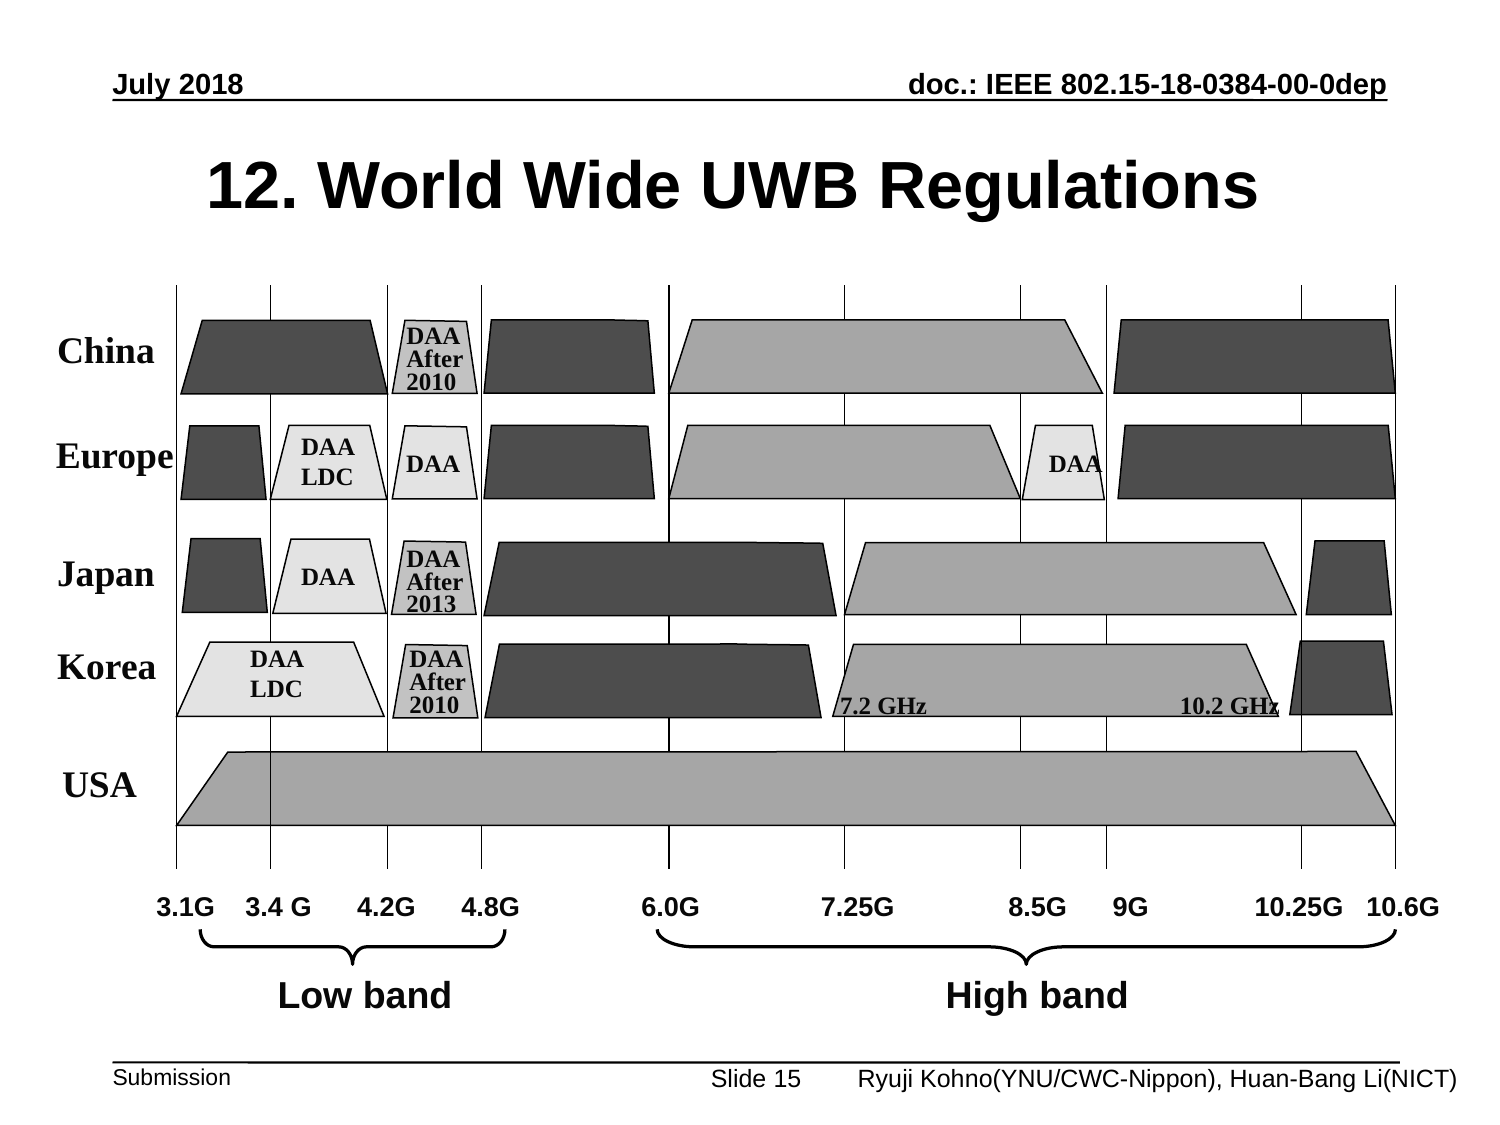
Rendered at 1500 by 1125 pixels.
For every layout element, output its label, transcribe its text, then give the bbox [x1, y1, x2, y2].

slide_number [112, 64, 375, 100]
picture [33, 284, 1467, 1040]
footer Ryuji Kohno(YNU/CWC-Nippon), Huan-Bang Li(NICT) [832, 1062, 1459, 1093]
text_box 12. World Wide UWB Regulations [191, 134, 1440, 249]
slide_number Slide 15 [709, 1062, 803, 1093]
